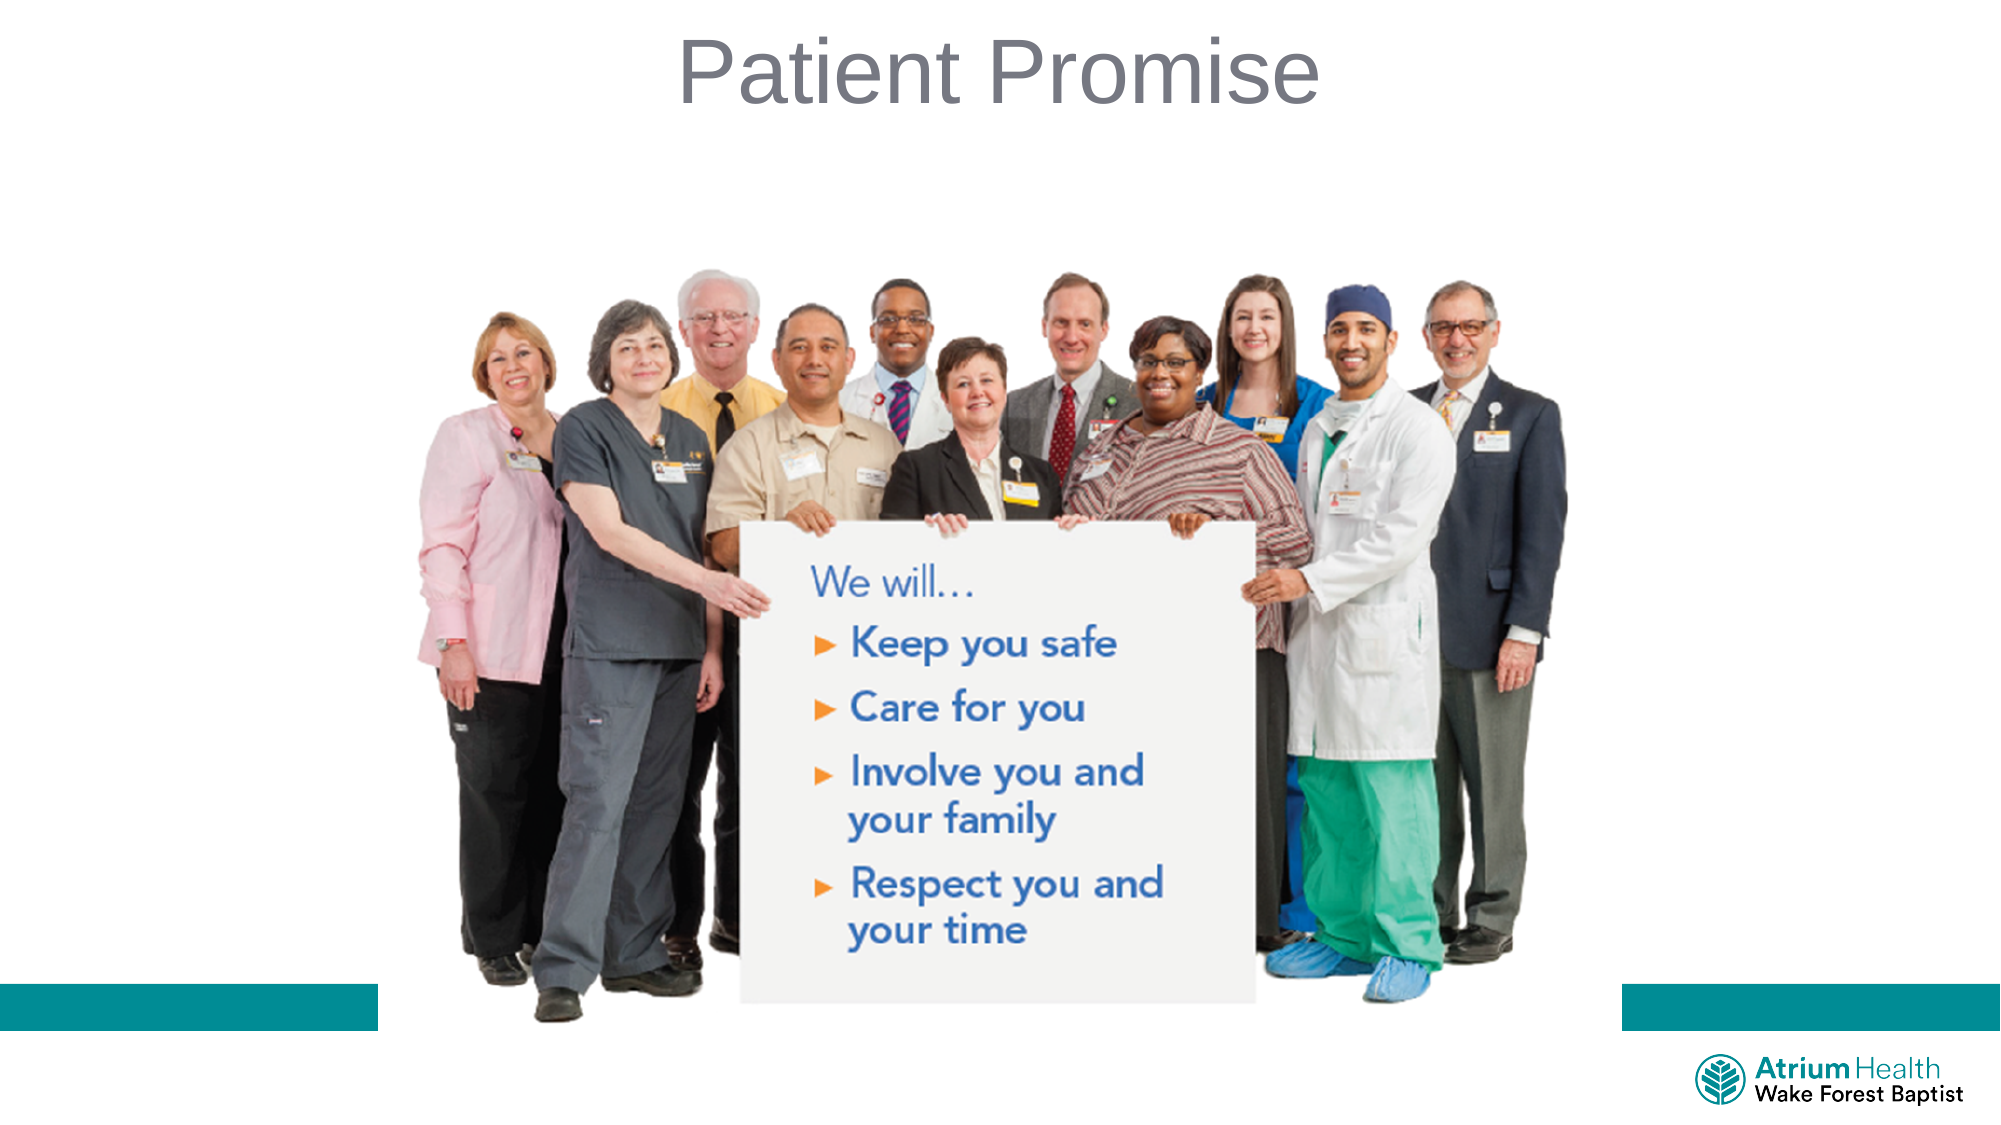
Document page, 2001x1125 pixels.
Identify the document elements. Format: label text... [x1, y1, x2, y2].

picture [1695, 1054, 1963, 1106]
picture [378, 251, 1622, 1040]
title Patient Promise [137, 17, 1863, 235]
